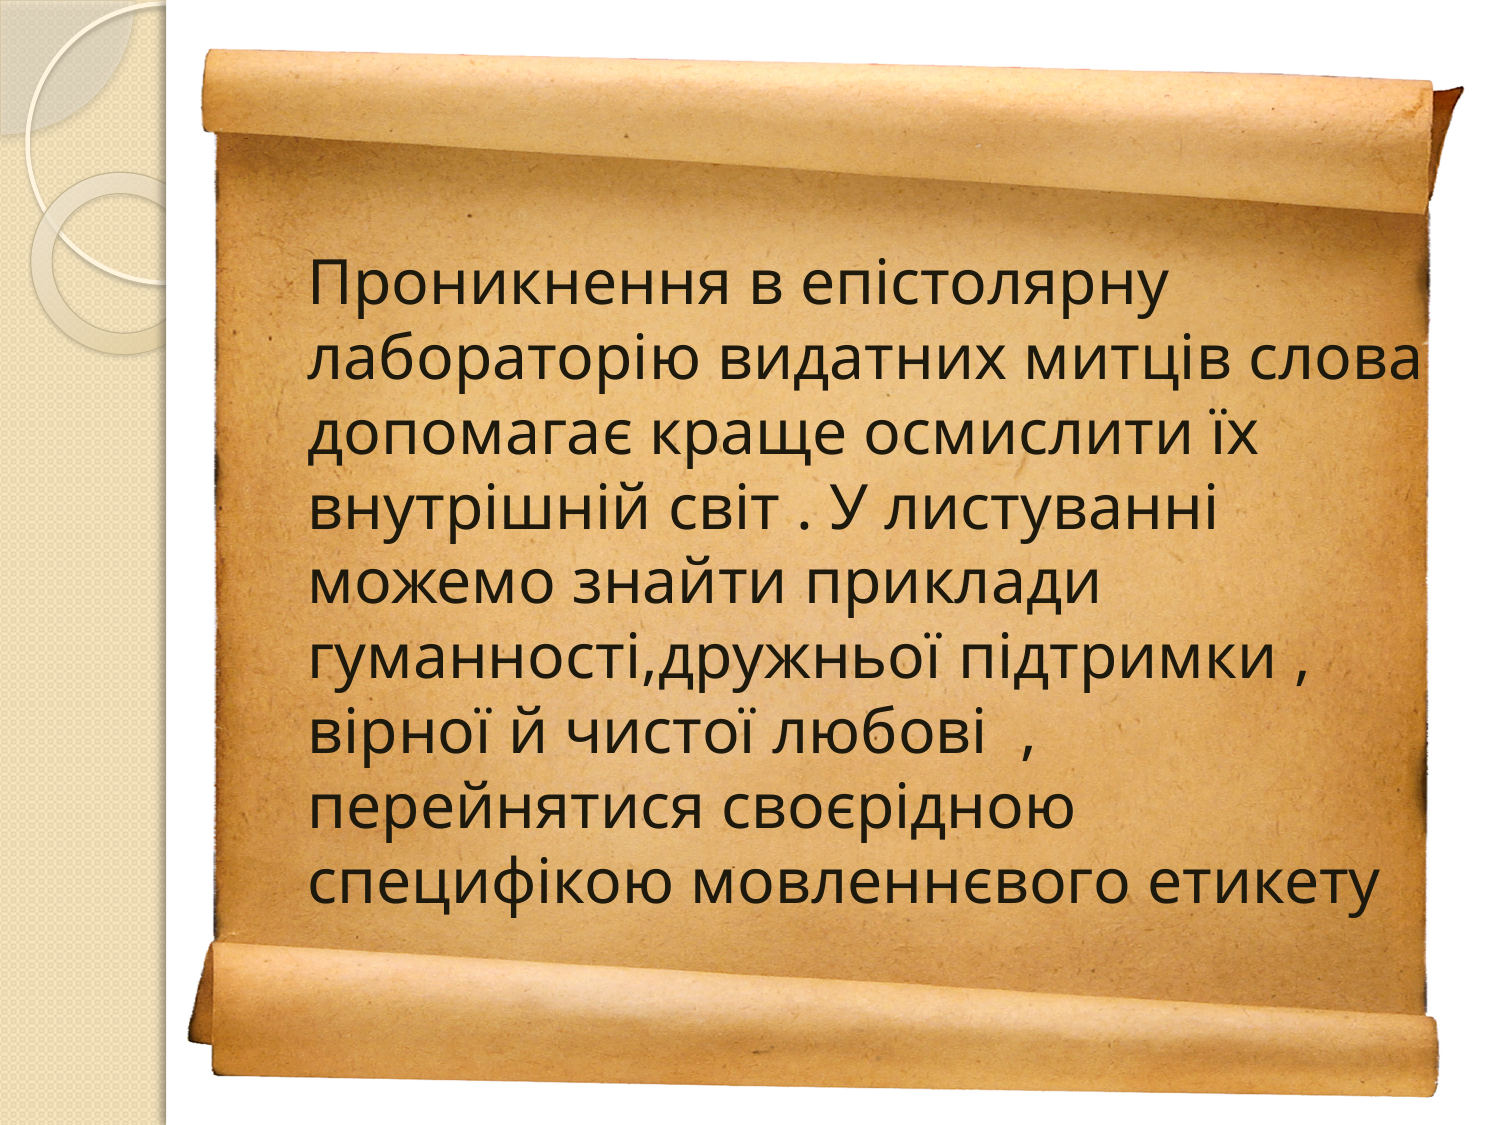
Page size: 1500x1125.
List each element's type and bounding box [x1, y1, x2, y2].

picture [187, 0, 1475, 1115]
